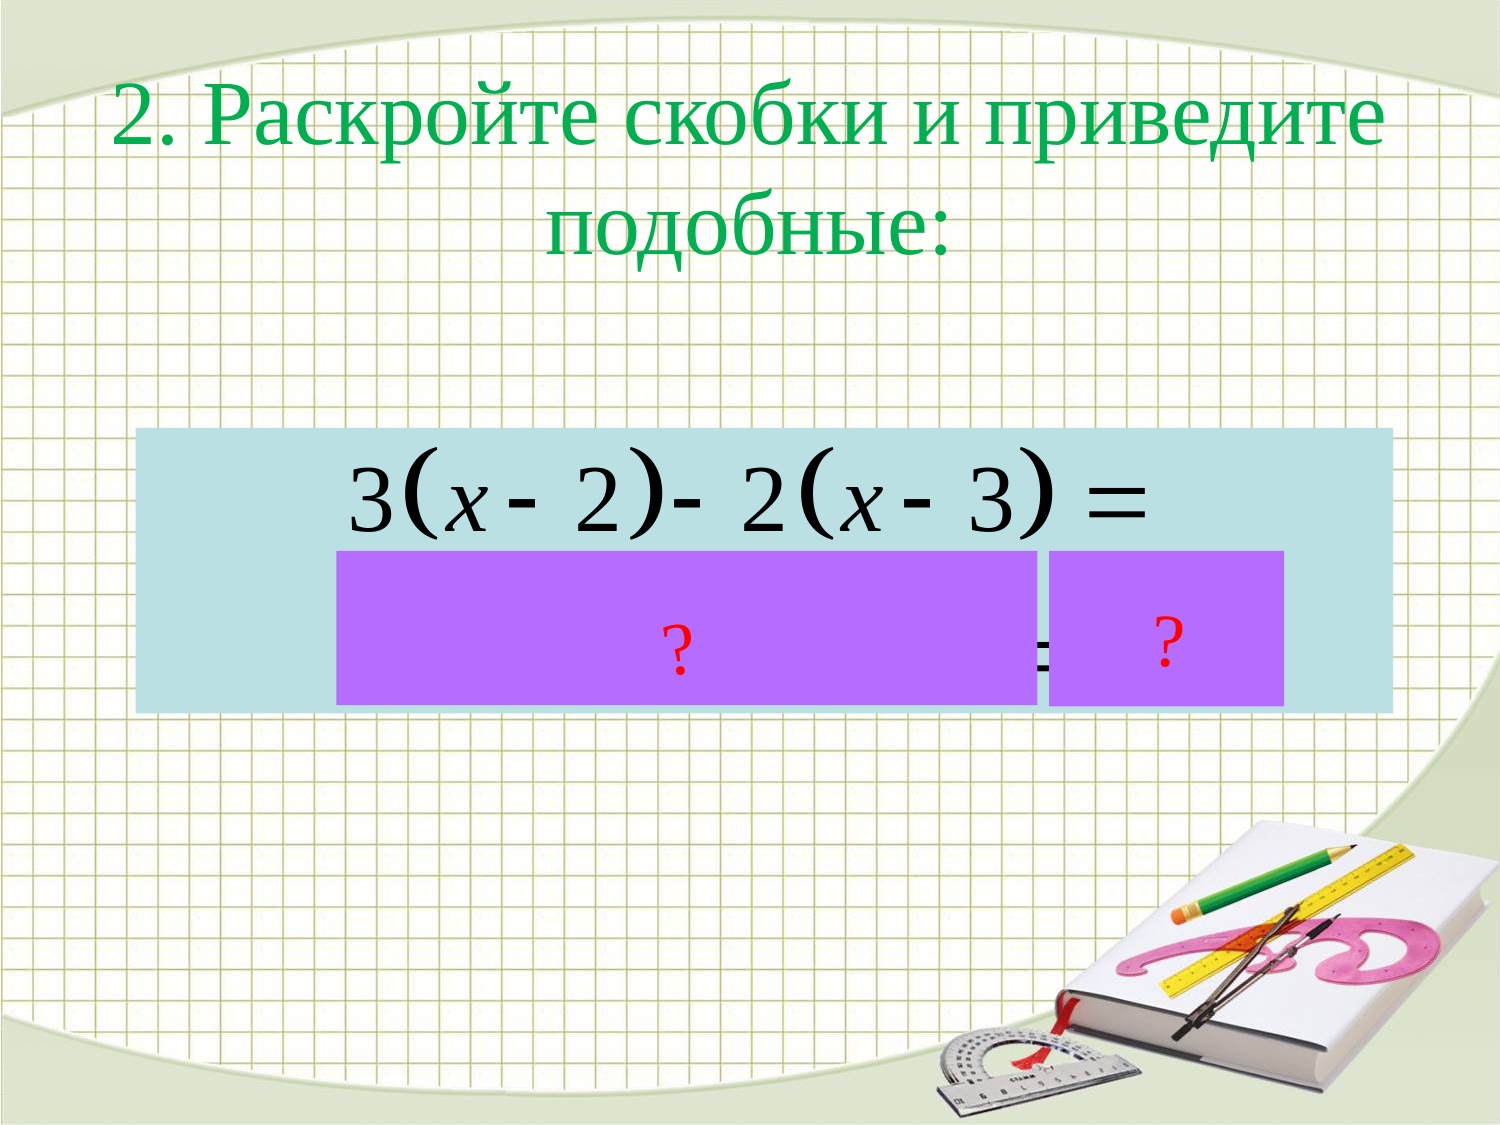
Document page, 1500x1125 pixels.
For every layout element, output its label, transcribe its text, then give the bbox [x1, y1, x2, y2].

picture [0, 0, 1500, 1125]
text_box [135, 427, 1394, 714]
title 2. Раскройте скобки и приведите подобные: [74, 44, 1426, 282]
text_box [1172, 550, 1285, 707]
text_box ? [1173, 584, 1204, 691]
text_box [336, 432, 1168, 705]
